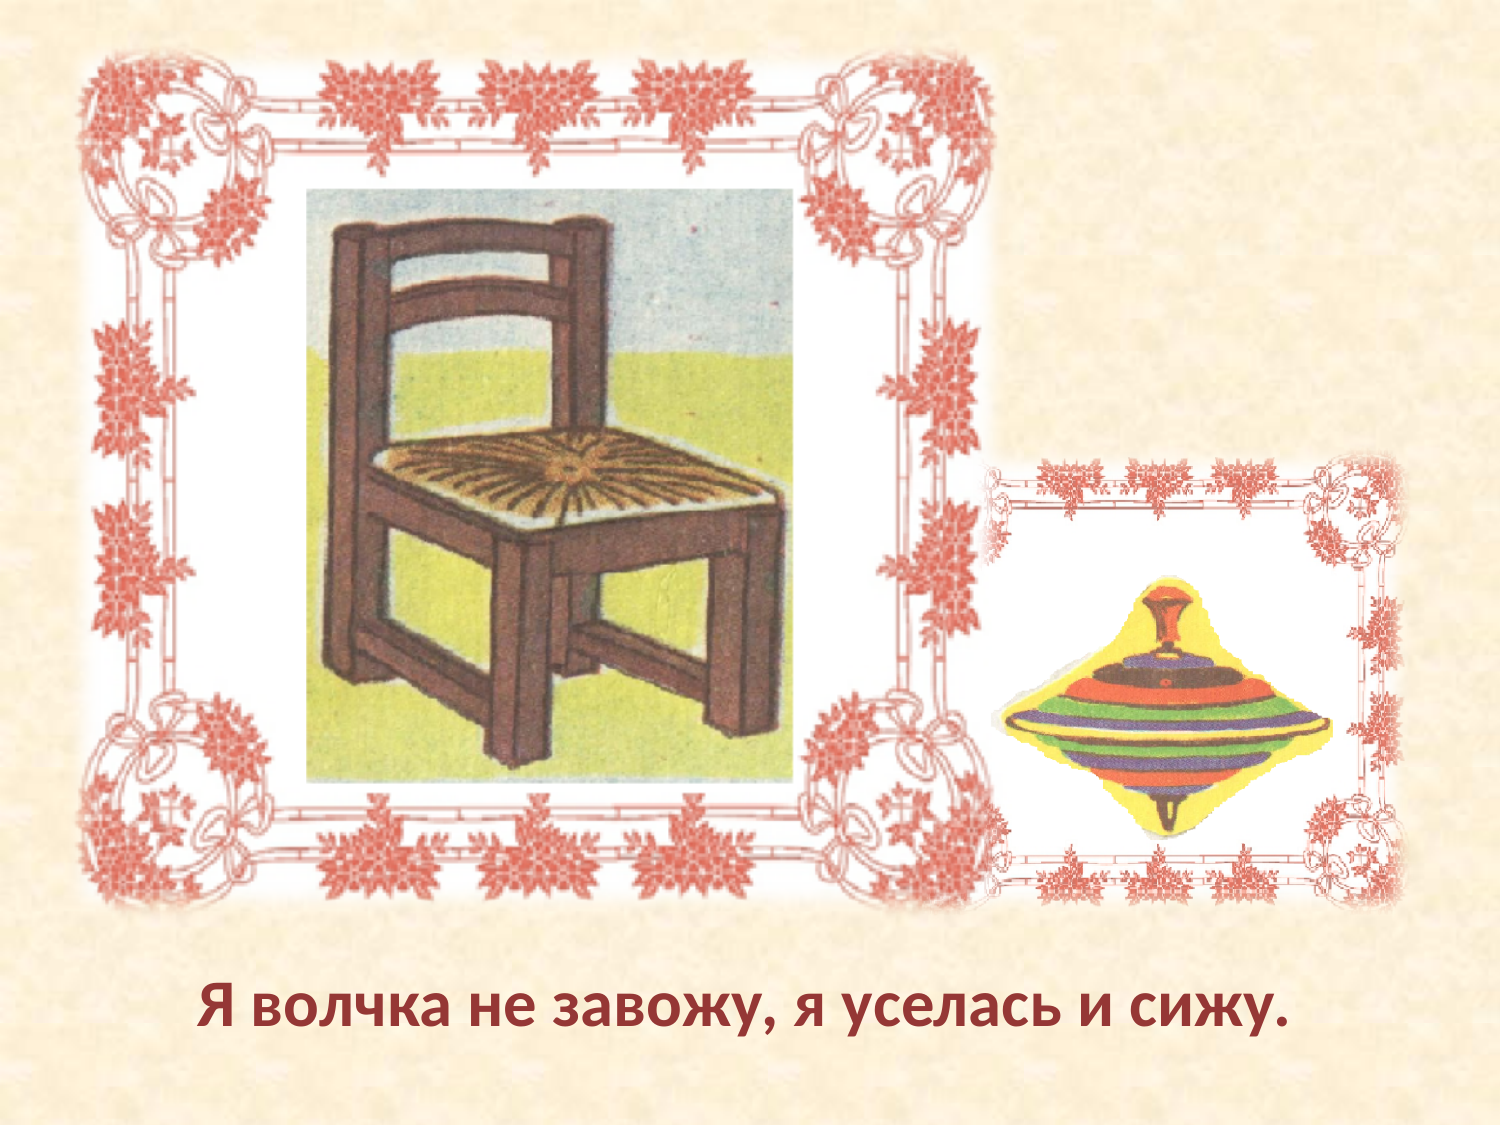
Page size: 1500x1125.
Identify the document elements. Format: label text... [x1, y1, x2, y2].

picture [0, 0, 1500, 1125]
text_box Я волчка не завожу, я уселась и сижу. [182, 952, 1308, 1047]
